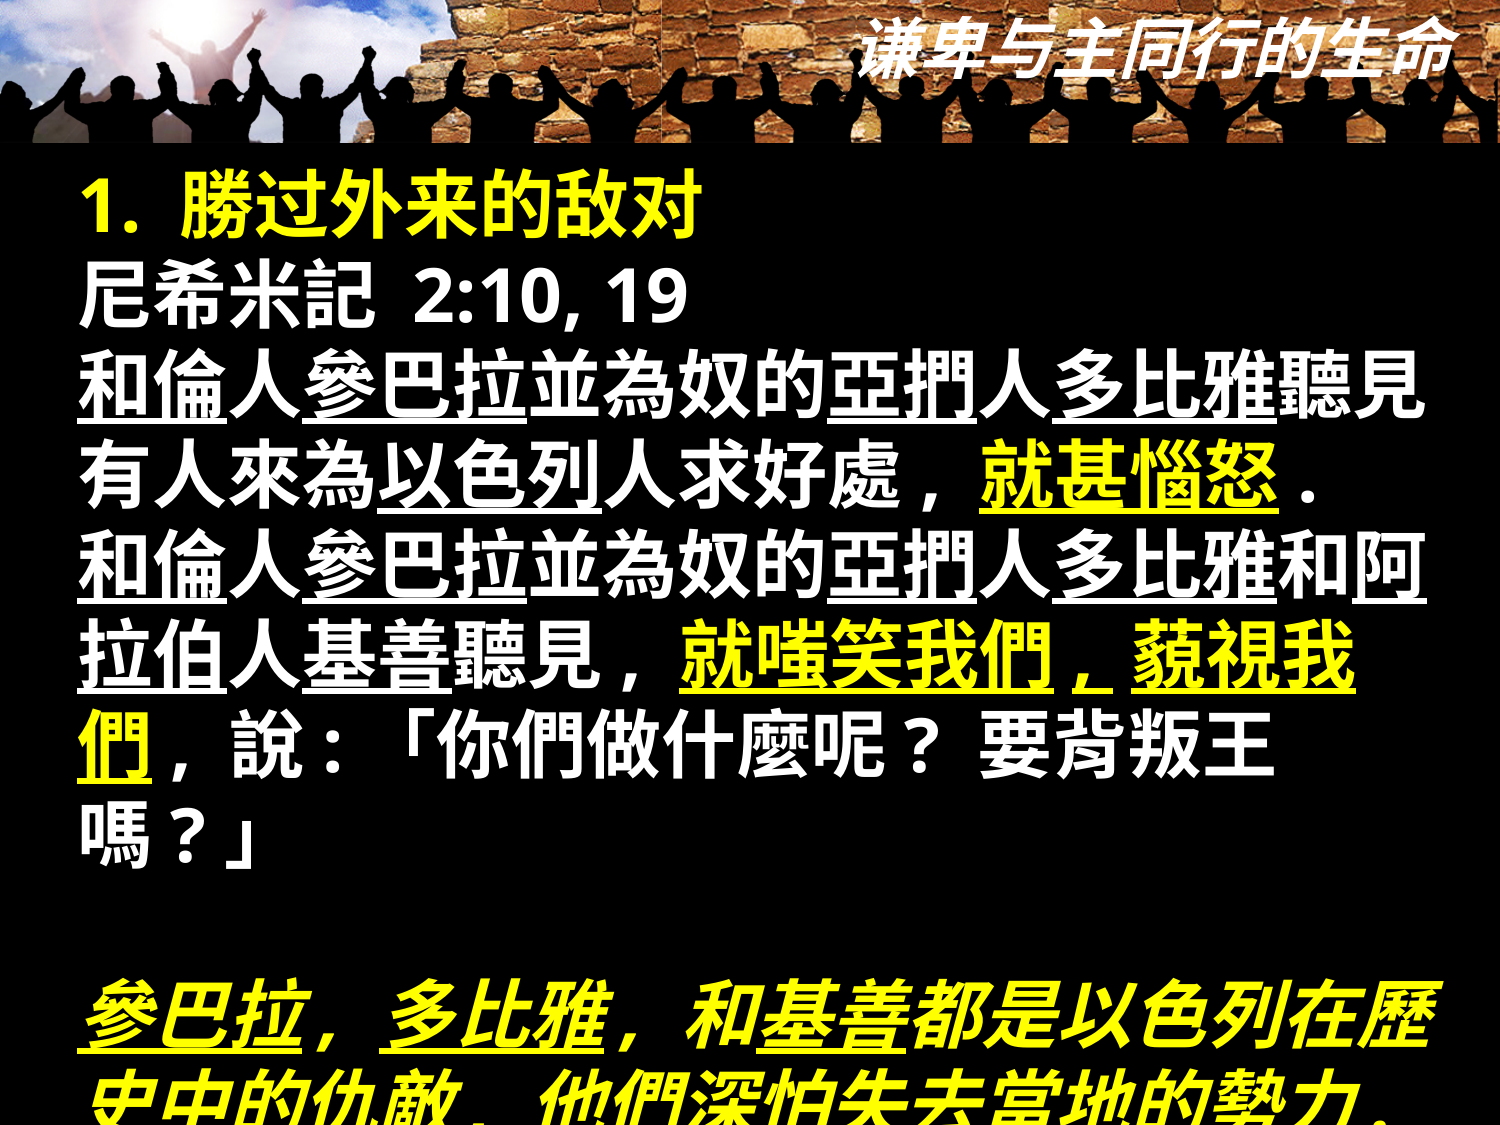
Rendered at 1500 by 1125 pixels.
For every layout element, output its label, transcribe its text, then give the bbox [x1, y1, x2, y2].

picture [0, 0, 1500, 143]
subtitle 1. 勝过外来的敌对 尼希米記 2:10, 19 和倫人參巴拉並為奴的亞捫人多比雅聽見有人來為以色列人求好處, 就甚惱怒. 和倫人參巴拉並為奴的亞捫人多比雅和阿拉伯人基善聽見, 就嗤笑我們, 藐視我們, 說:「你們做什麼呢? 要背叛王嗎?」 參巴拉, 多比雅, 和基善都是以色列在歷史中的仇敵, 他們深怕失去當地的勢力. [62, 149, 1475, 1088]
